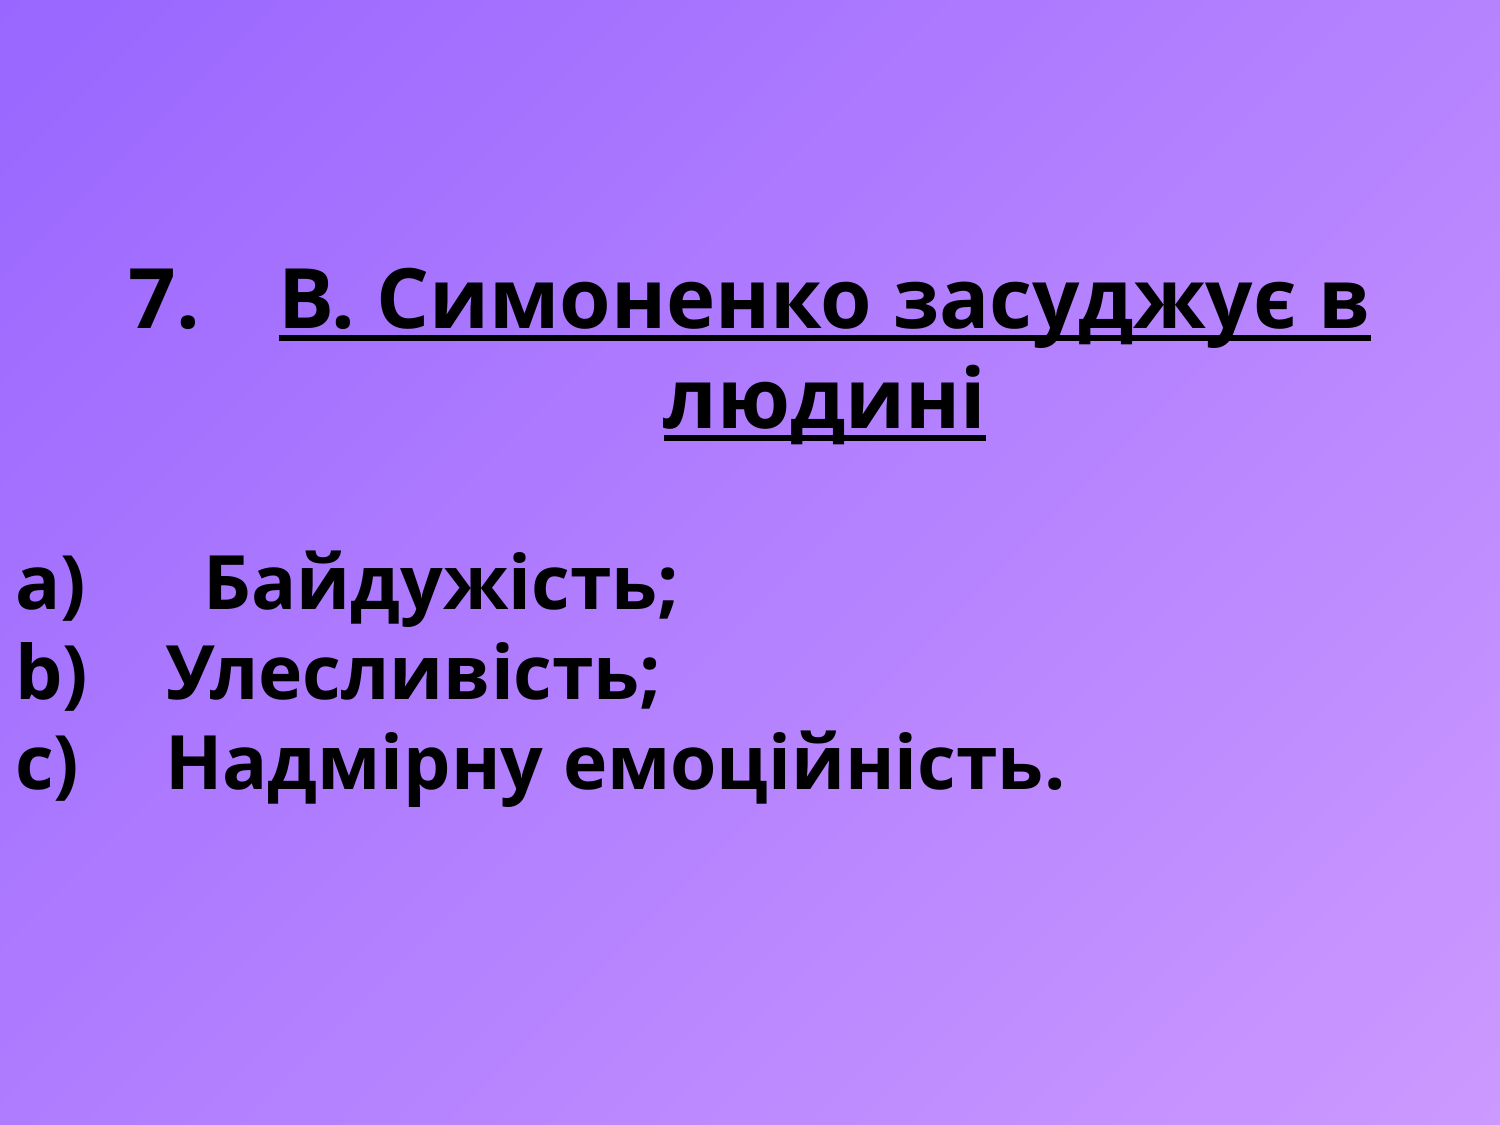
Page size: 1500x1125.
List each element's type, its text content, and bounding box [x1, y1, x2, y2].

text_box В. Симоненко засуджує в людині Байдужість; Улесливість; Надмірну емоційність. [0, 237, 1500, 813]
